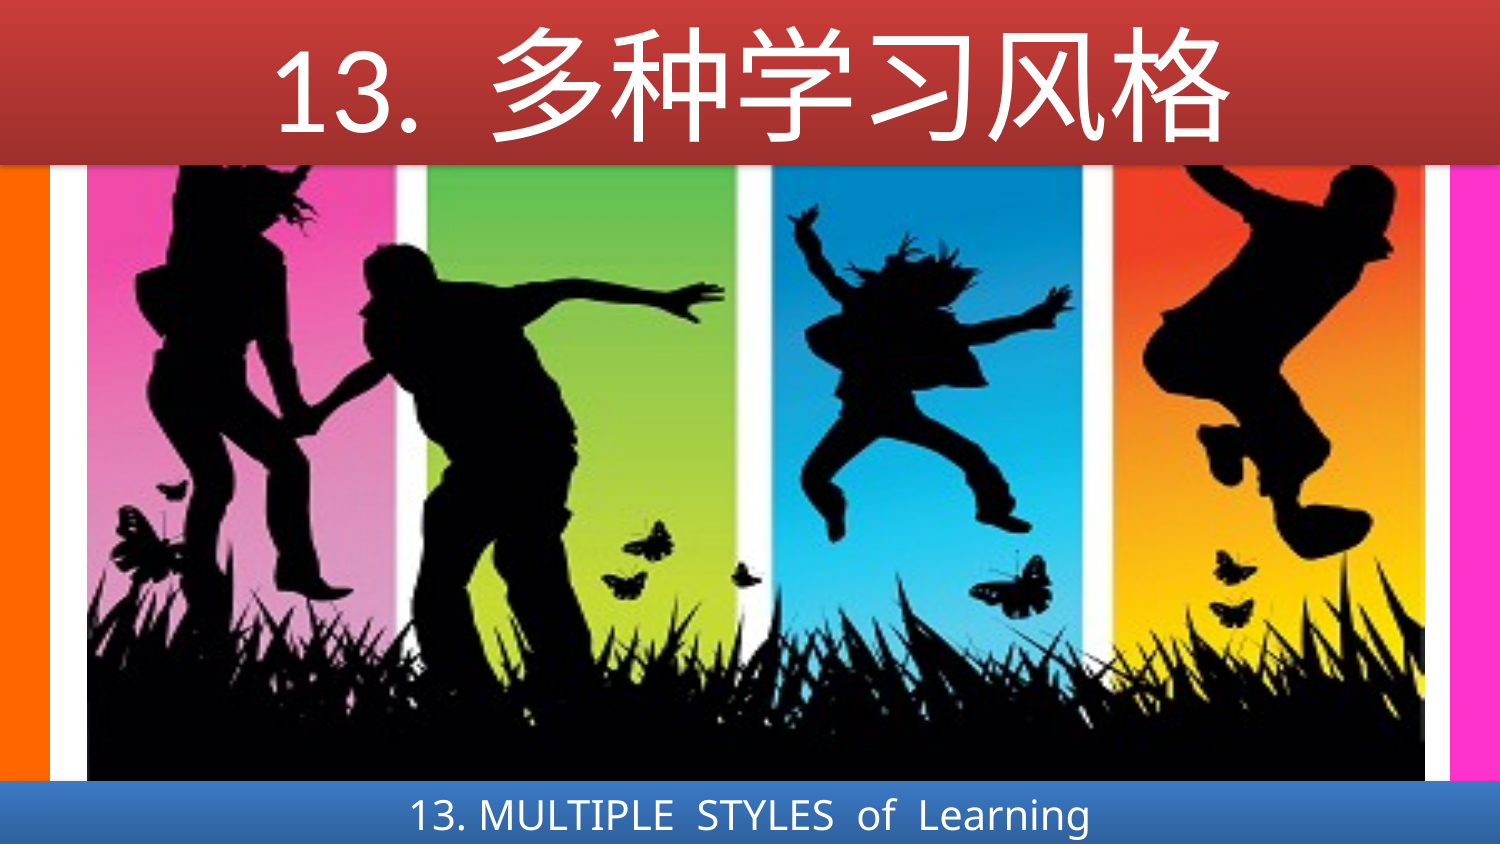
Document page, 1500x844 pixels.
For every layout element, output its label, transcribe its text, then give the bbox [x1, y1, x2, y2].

text_box 13. MULTIPLE STYLES of Learning [0, 781, 1500, 844]
text_box [0, 173, 52, 780]
text_box 13. 多种学习风格 [0, 0, 1500, 165]
text_box [1448, 173, 1500, 780]
picture [87, 37, 1426, 827]
